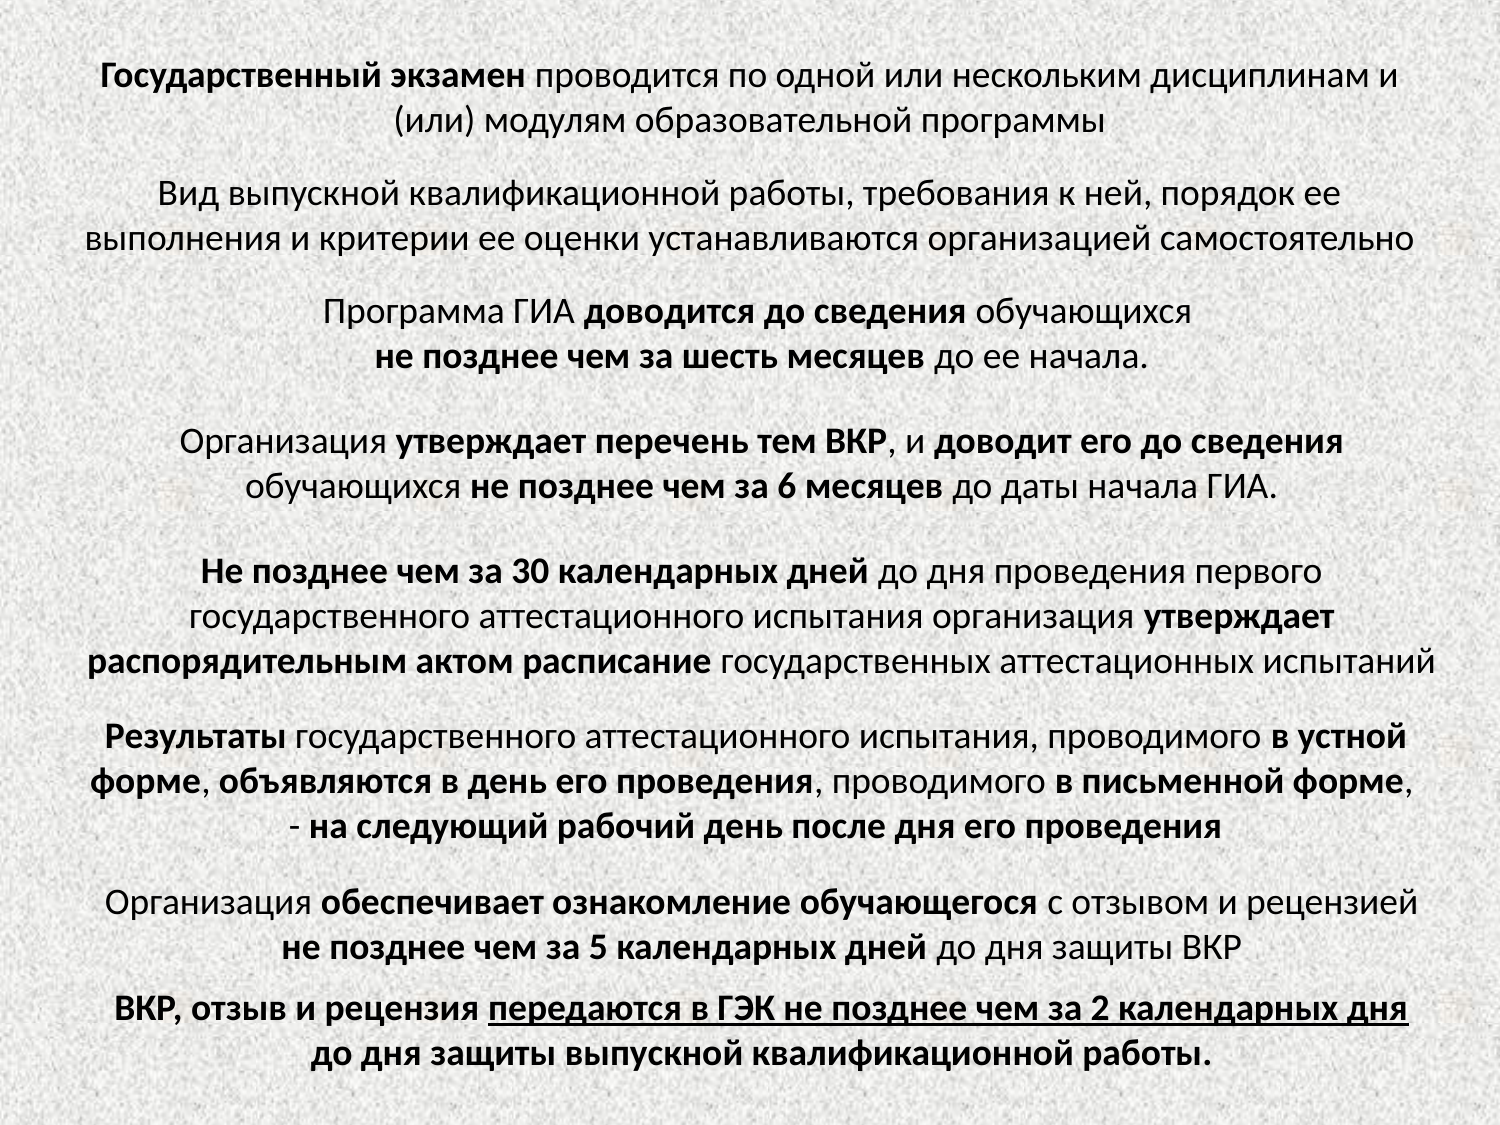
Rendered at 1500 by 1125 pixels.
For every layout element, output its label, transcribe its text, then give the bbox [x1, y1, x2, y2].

text_box ВКР, отзыв и рецензия передаются в ГЭК не позднее чем за 2 календарных дня до дня защиты выпускной квалификационной работы. [76, 975, 1447, 1081]
text_box Вид выпускной квалификационной работы, требования к ней, порядок ее выполнения и критерии ее оценки устанавливаются организацией самостоятельно [64, 160, 1436, 266]
text_box Организация утверждает перечень тем ВКР, и доводит его до сведения обучающихся не позднее чем за 6 месяцев до даты начала ГИА. [76, 408, 1447, 514]
picture [0, 0, 1500, 1125]
text_box Организация обеспечивает ознакомление обучающегося с отзывом и рецензией не позднее чем за 5 календарных дней до дня защиты ВКР [76, 869, 1447, 975]
text_box Программа ГИА доводится до сведения обучающихся не позднее чем за шесть месяцев до ее начала. [76, 278, 1447, 384]
text_box Не позднее чем за 30 календарных дней до дня проведения первого государственного аттестационного испытания организация утверждает распорядительным актом расписание государственных аттестационных испытаний [53, 538, 1471, 689]
text_box Государственный экзамен проводится по одной или нескольким дисциплинам и (или) модулям образовательной программы [64, 42, 1436, 148]
text_box Результаты государственного аттестационного испытания, проводимого в устной форме, объявляются в день его проведения, проводимого в письменной форме, - на следующий рабочий день после дня его проведения [41, 704, 1471, 854]
